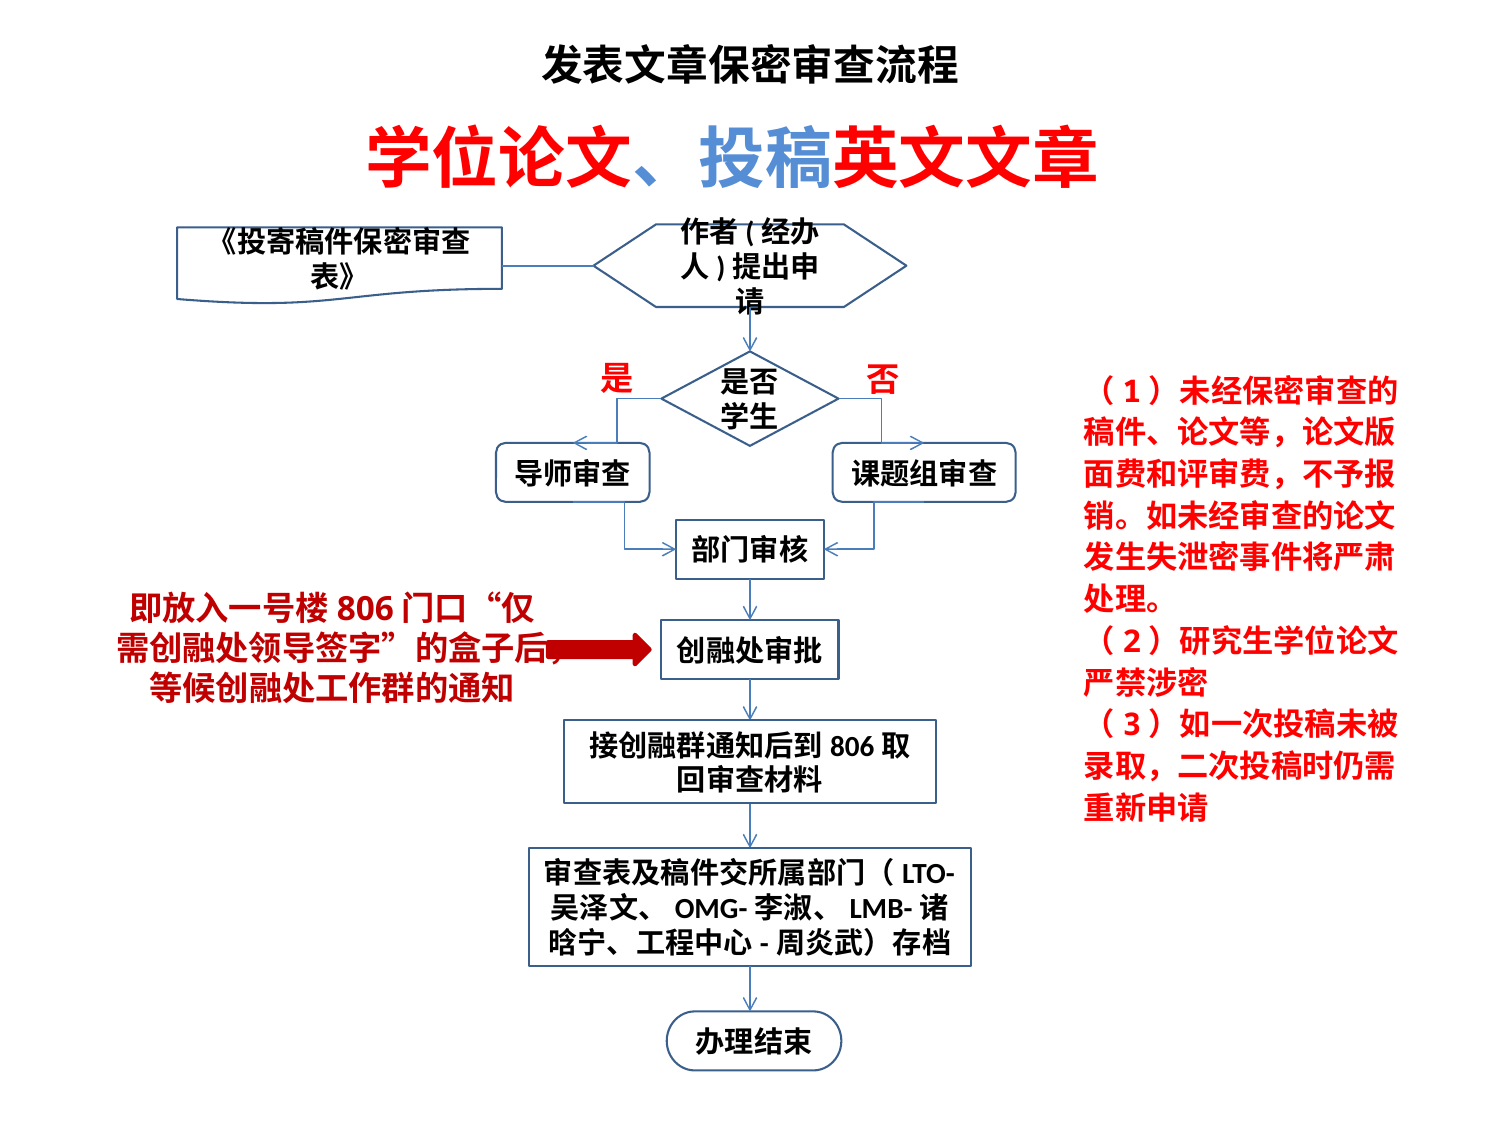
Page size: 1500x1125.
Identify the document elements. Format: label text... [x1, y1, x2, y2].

text_box （1）未经保密审查的稿件、论文等，论文版面费和评审费，不予报销。如未经审查的论文发生失泄密事件将严肃处理。 （2）研究生学位论文严禁涉密 （3）如一次投稿未被录取，二次投稿时仍需重新申请 [1068, 359, 1424, 833]
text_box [100, 224, 1016, 1071]
text_box 学位论文、投稿英文文章 [147, 127, 1317, 211]
text_box 发表文章保密审查流程 [0, 31, 1500, 96]
